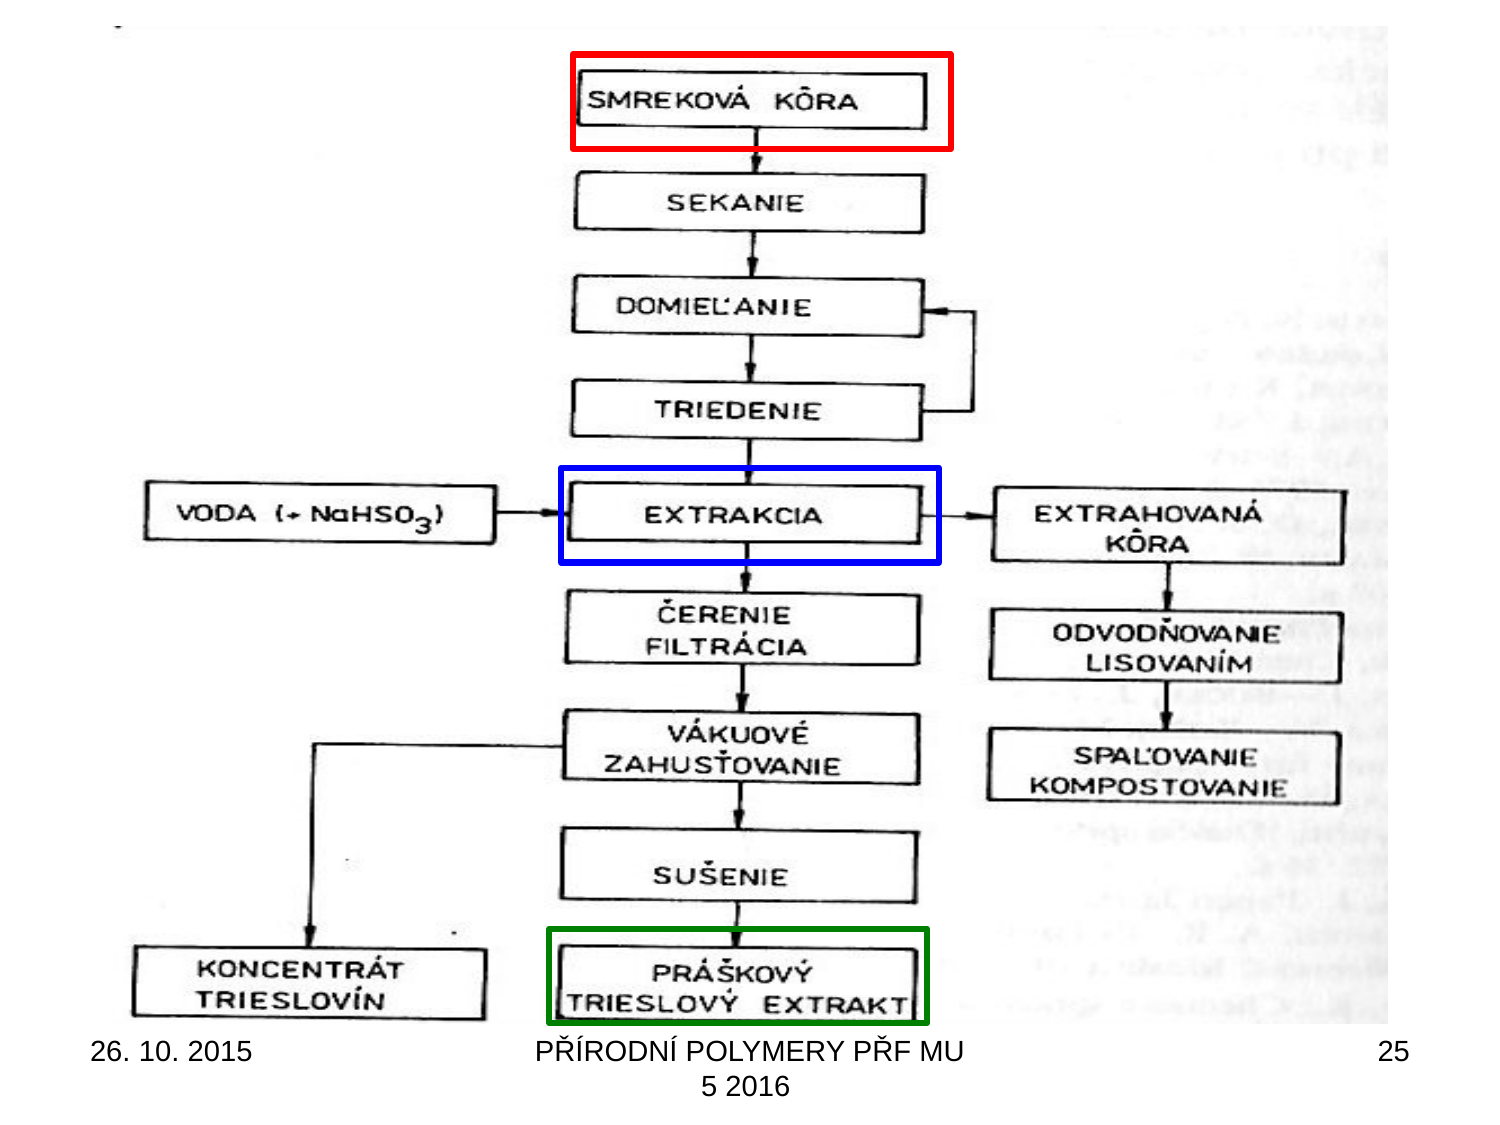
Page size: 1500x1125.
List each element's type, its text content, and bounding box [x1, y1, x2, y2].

slide_number 26. 10. 2015 [74, 1024, 426, 1103]
picture [111, 26, 1389, 1024]
slide_number 25 [1074, 1024, 1426, 1103]
footer PŘÍRODNÍ POLYMERY PŘF MU 5 2016 [512, 1032, 988, 1103]
